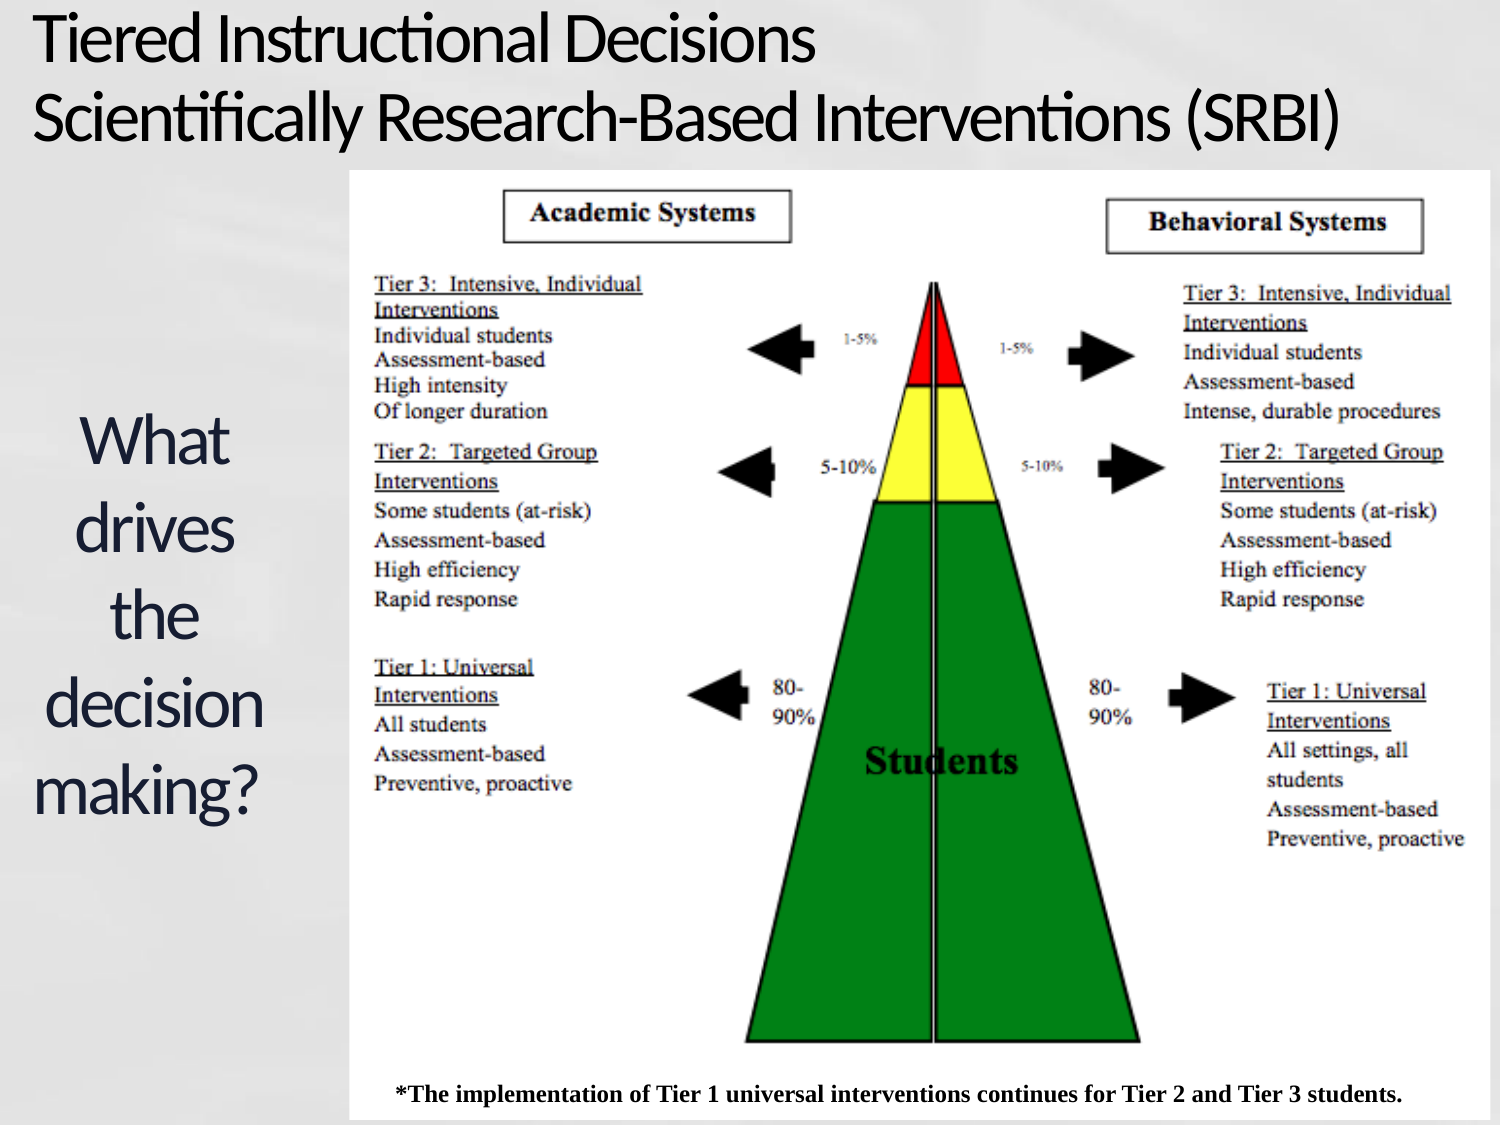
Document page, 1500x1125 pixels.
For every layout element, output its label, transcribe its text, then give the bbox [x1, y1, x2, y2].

title Tiered Instructional Decisions Scientifically Research-Based Interventions (SRBI) [32, 0, 1408, 173]
picture [0, 0, 1500, 1125]
text_box What drives the decision making? [11, 384, 297, 837]
